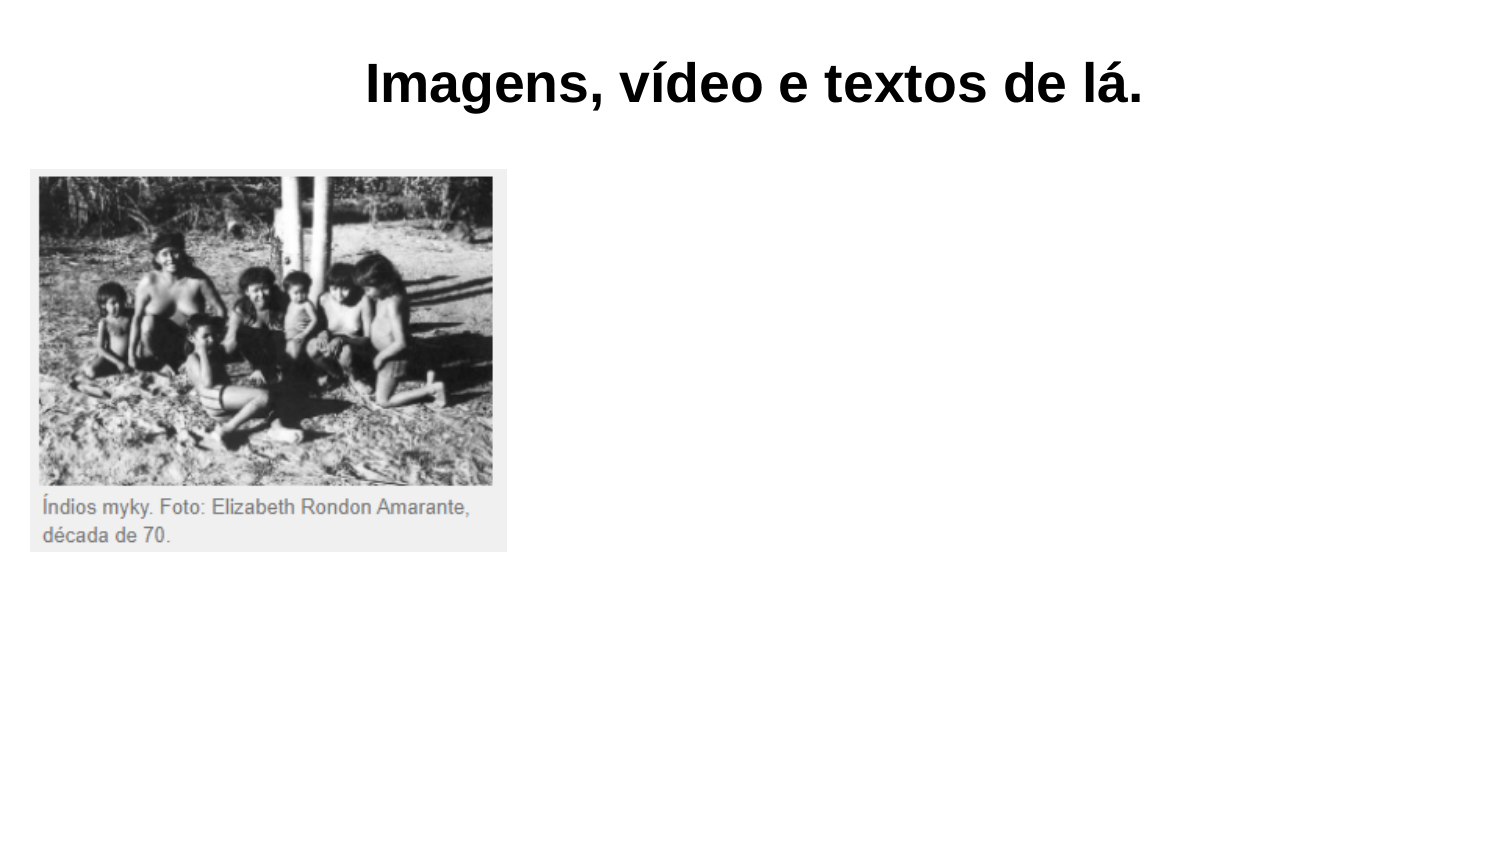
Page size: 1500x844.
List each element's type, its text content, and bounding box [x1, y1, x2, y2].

picture [29, 169, 507, 552]
title Imagens, vídeo e textos de lá. [335, 37, 1165, 132]
